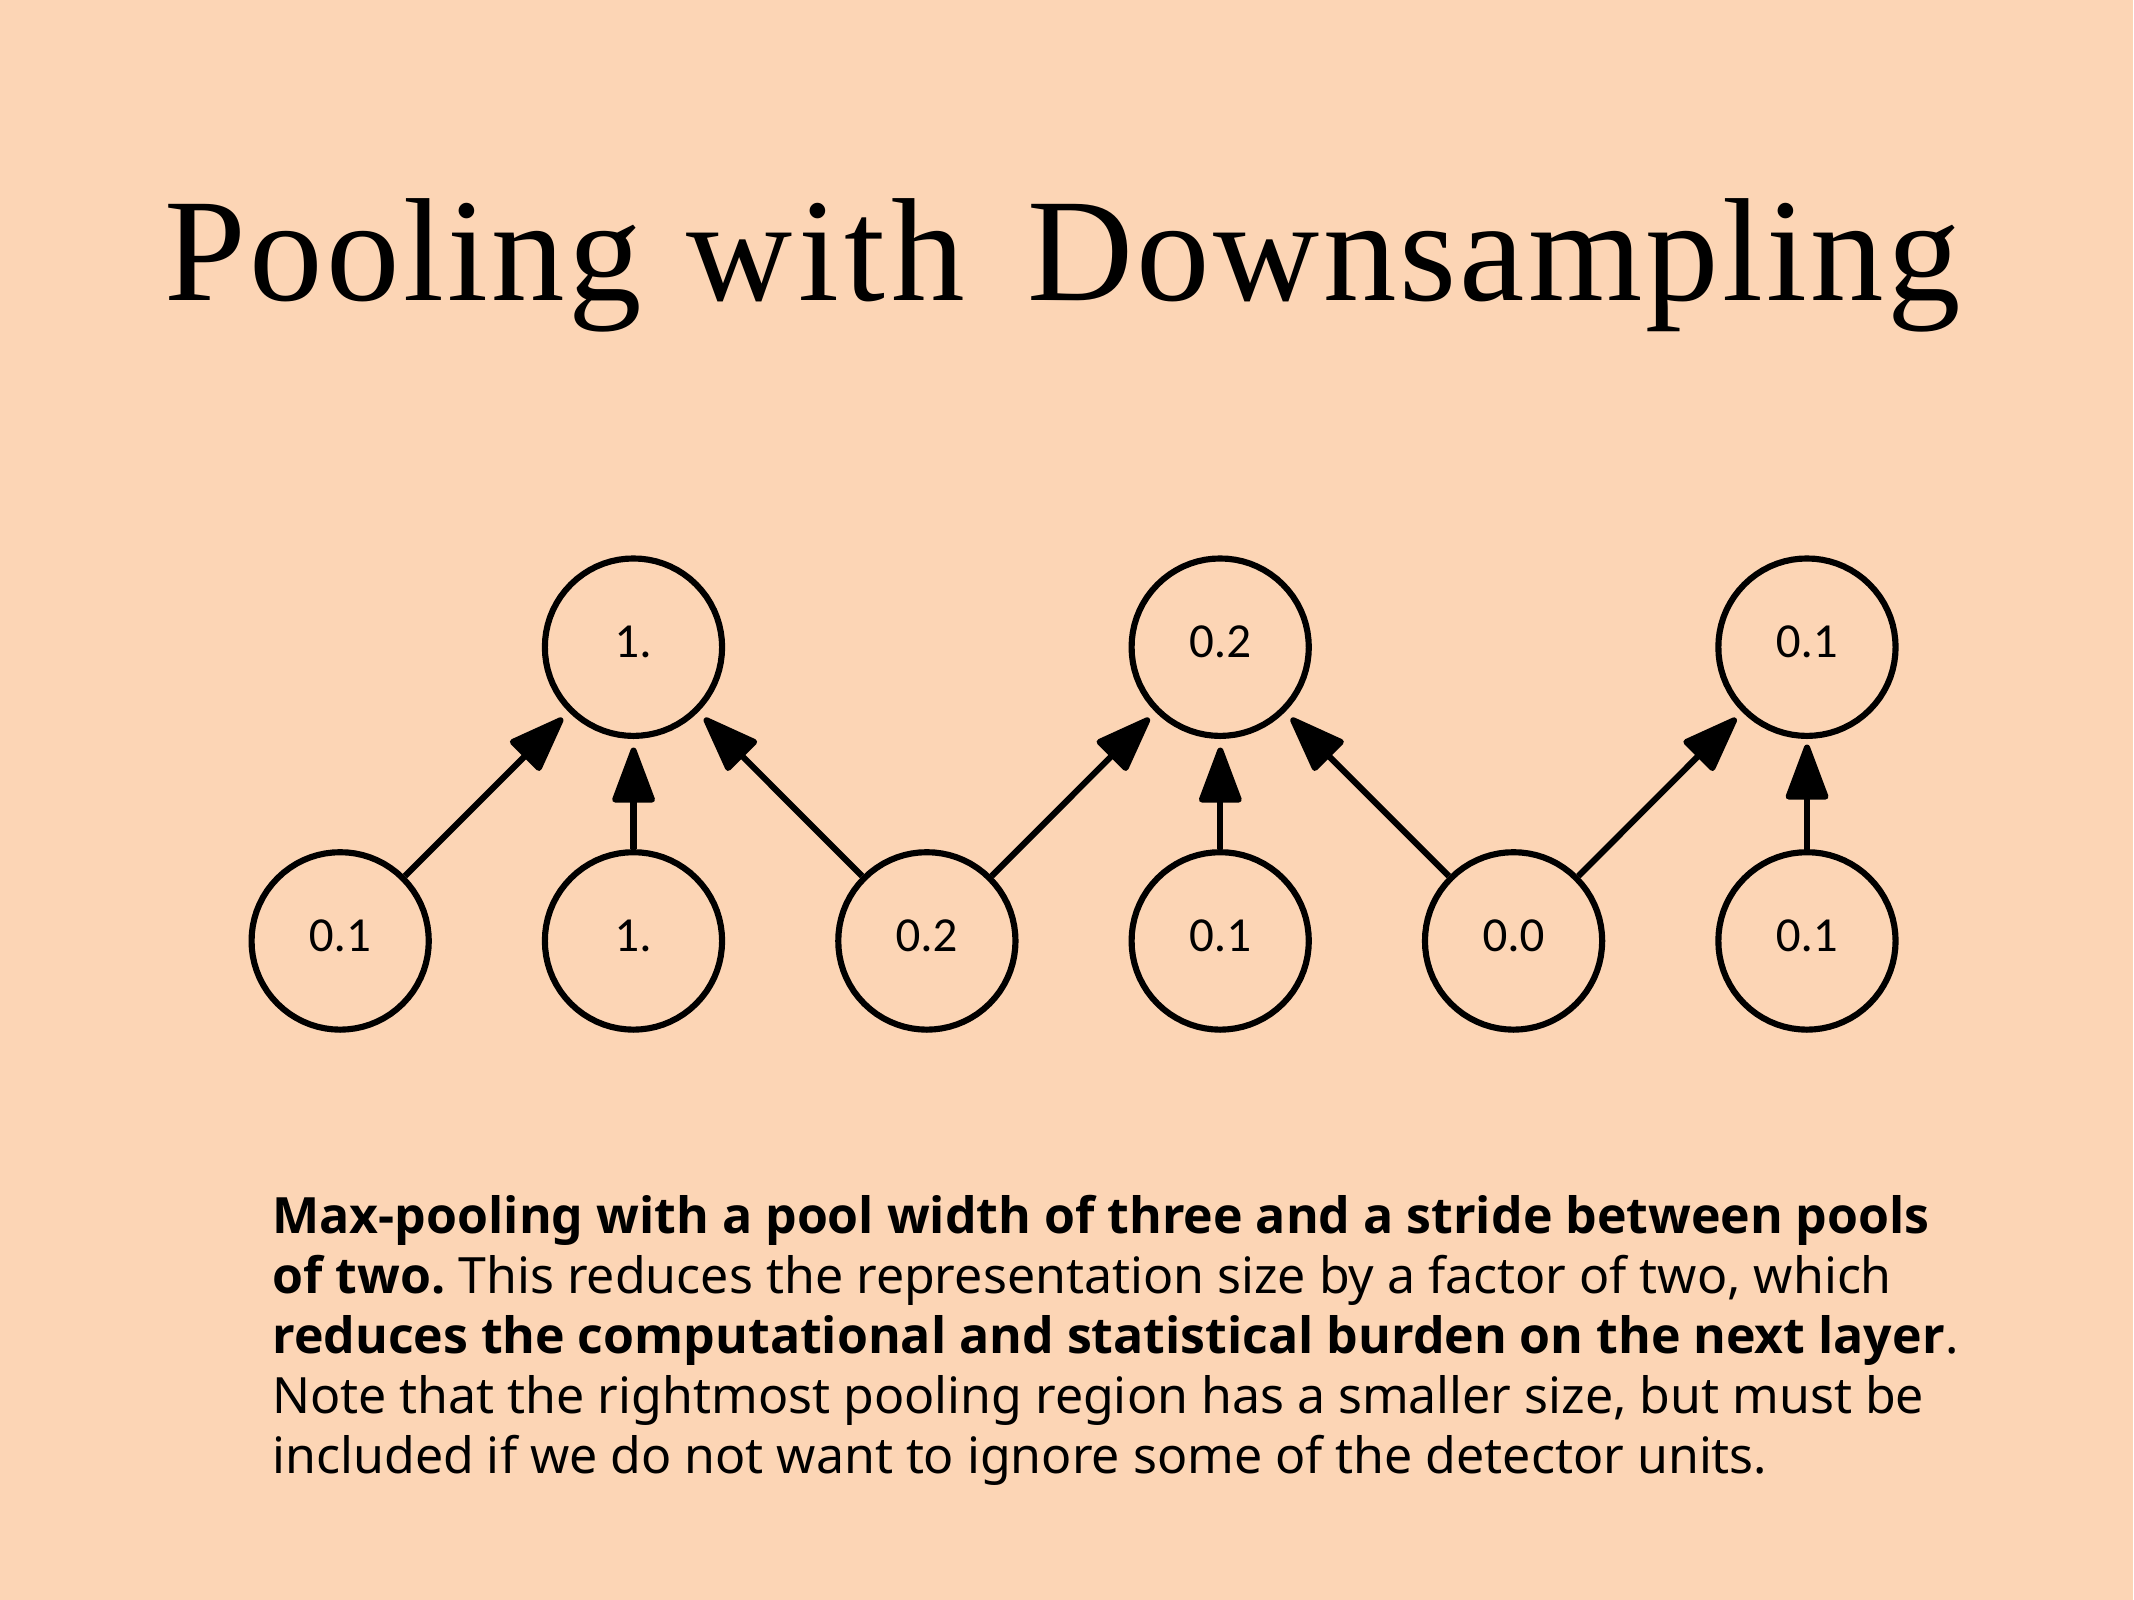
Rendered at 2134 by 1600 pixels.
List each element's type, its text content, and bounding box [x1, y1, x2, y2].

title Pooling with Downsampling [162, 151, 1971, 421]
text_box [1198, 555, 1900, 853]
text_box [988, 717, 1313, 1034]
text_box 0.1 [1773, 900, 1841, 962]
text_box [1289, 717, 1829, 880]
text_box Max-pooling with a pool width of three and a stride between pools of two. This reduces the representation size by a factor of two, which reduces the computational and statistical burden on the next layer. Note that the rightmost pooling region has a smaller size, but must be included if we do not want to ignore some of the detector units. [257, 1176, 1992, 1491]
text_box 0.2 [893, 900, 961, 962]
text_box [401, 555, 1196, 880]
text_box [838, 888, 983, 1030]
text_box 1. [612, 900, 655, 962]
text_box [1718, 860, 1896, 1030]
text_box 0.0 [1480, 900, 1547, 962]
text_box [251, 852, 429, 1030]
text_box [544, 888, 723, 1030]
text_box 0.1 [306, 900, 374, 962]
text_box [1425, 888, 1603, 1030]
